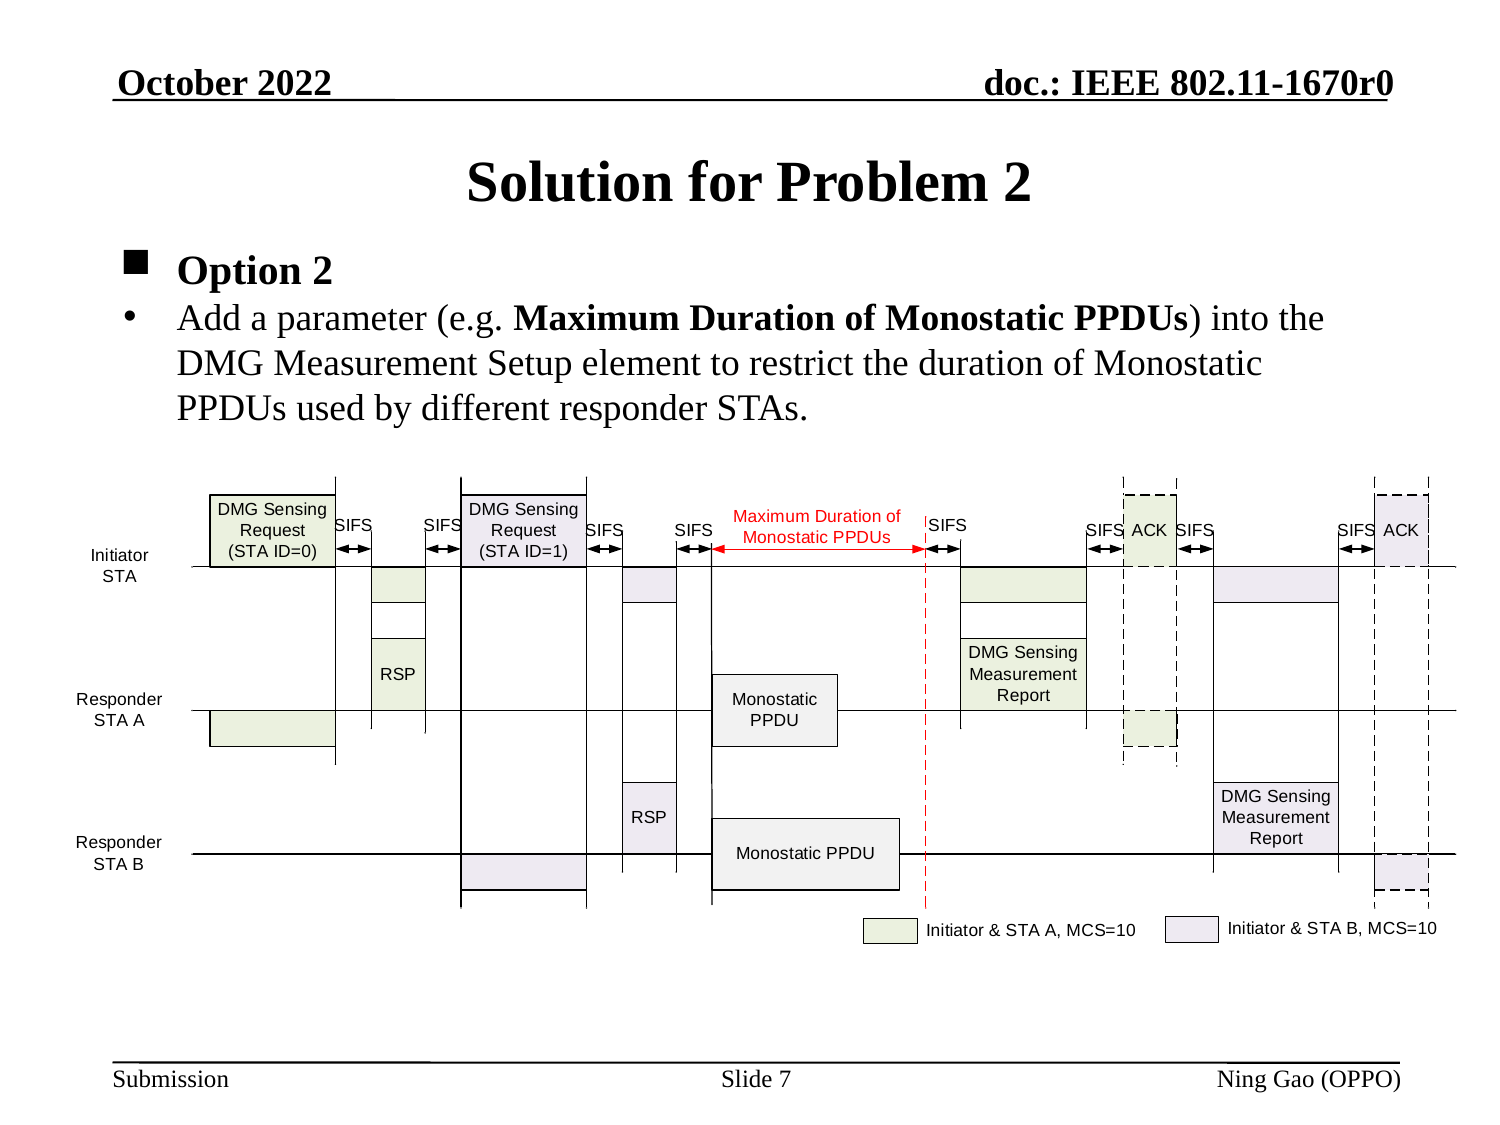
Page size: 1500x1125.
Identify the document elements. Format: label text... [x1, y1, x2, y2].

slide_number Slide 7 [712, 1061, 800, 1123]
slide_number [116, 58, 507, 104]
picture [64, 474, 1458, 950]
text_box Option 2 Add a parameter (e.g. Maximum Duration of Monostatic PPDUs) into the DMG Measurement Setup element to restrict the duration of Monostatic PPDUs used by different responder STAs. [105, 235, 1376, 436]
title Solution for Problem 2 [112, 138, 1388, 218]
footer Ning Gao (OPPO) [1031, 1061, 1402, 1093]
